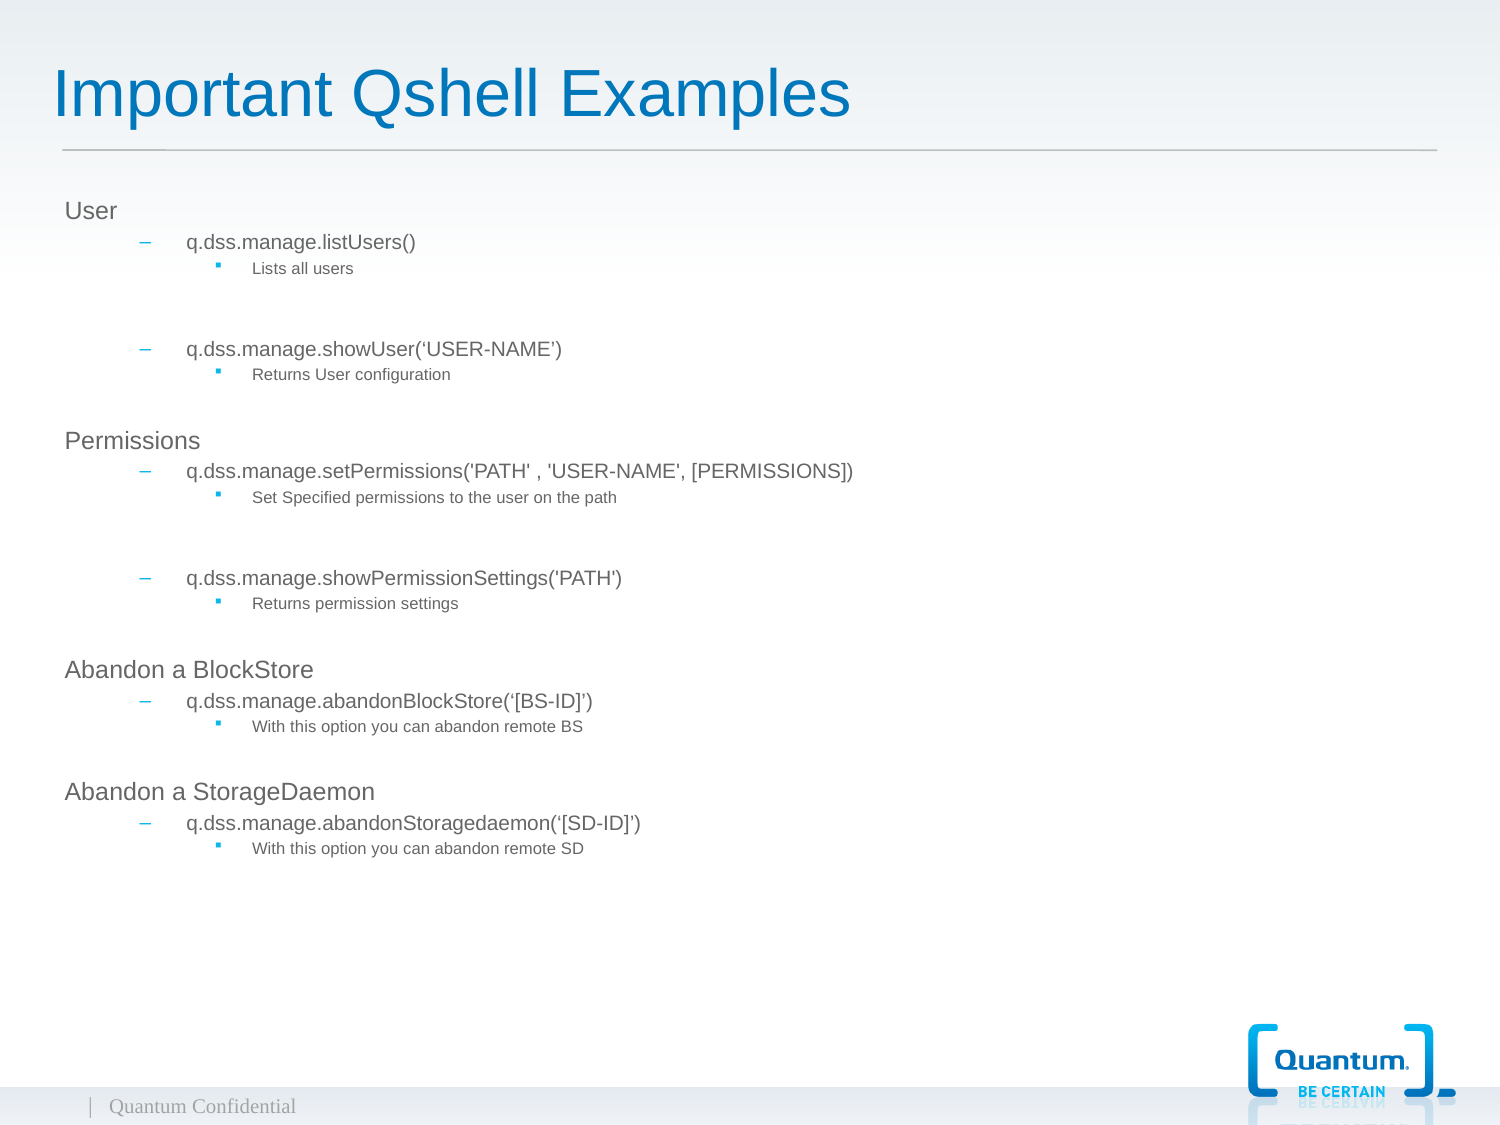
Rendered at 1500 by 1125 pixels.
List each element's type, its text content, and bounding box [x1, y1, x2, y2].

list User q.dss.manage.listUsers() Lists all users q.dss.manage.showUser(‘USER-NAME’) Returns User configuration Permissions q.dss.manage.setPermissions('PATH' , 'USER-NAME', [PERMISSIONS]) Set Specified permissions to the user on the path q.dss.manage.showPermissionSettings('PATH') Returns permission settings Abandon a BlockStore q.dss.manage.abandonBlockStore(‘[BS-ID]’) With this option you can abandon remote BS Abandon a StorageDaemon q.dss.manage.abandonStoragedaemon(‘[SD-ID]’) With this option you can abandon remote SD [49, 187, 1288, 1013]
picture [1240, 1012, 1463, 1125]
title Important Qshell Examples [37, 37, 1313, 143]
